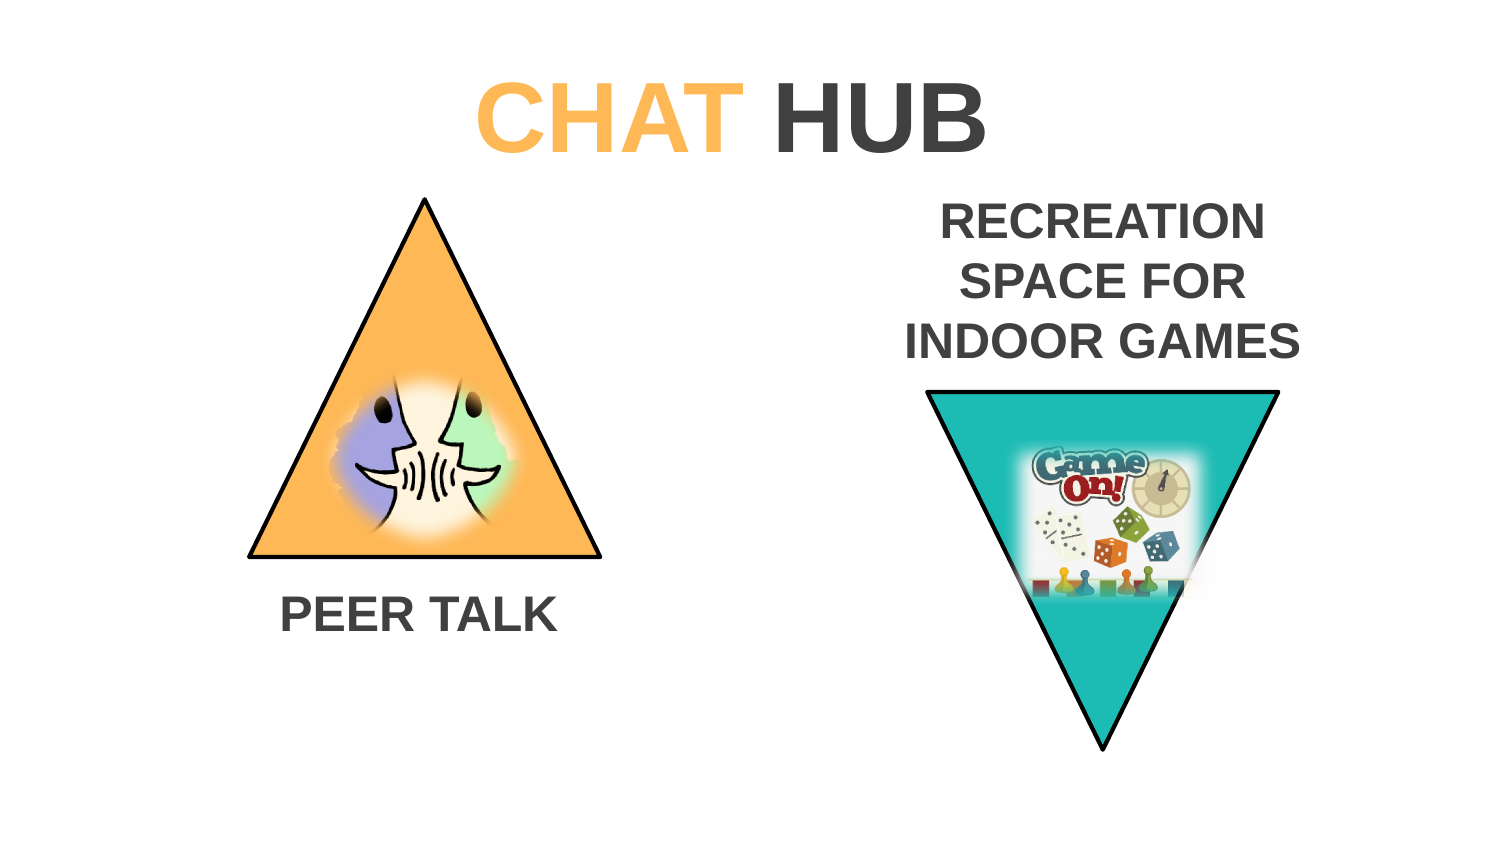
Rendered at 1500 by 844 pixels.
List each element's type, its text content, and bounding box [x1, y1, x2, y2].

text_box [925, 389, 1281, 537]
text_box [1034, 616, 1171, 752]
text_box PEER TALK [243, 574, 595, 649]
text_box RECREATION SPACE FOR INDOOR GAMES [849, 181, 1356, 376]
picture [314, 361, 536, 558]
text_box [540, 431, 603, 560]
text_box [343, 197, 506, 360]
picture [1001, 434, 1219, 609]
text_box [247, 430, 310, 560]
title CHAT HUB [0, 48, 1483, 176]
